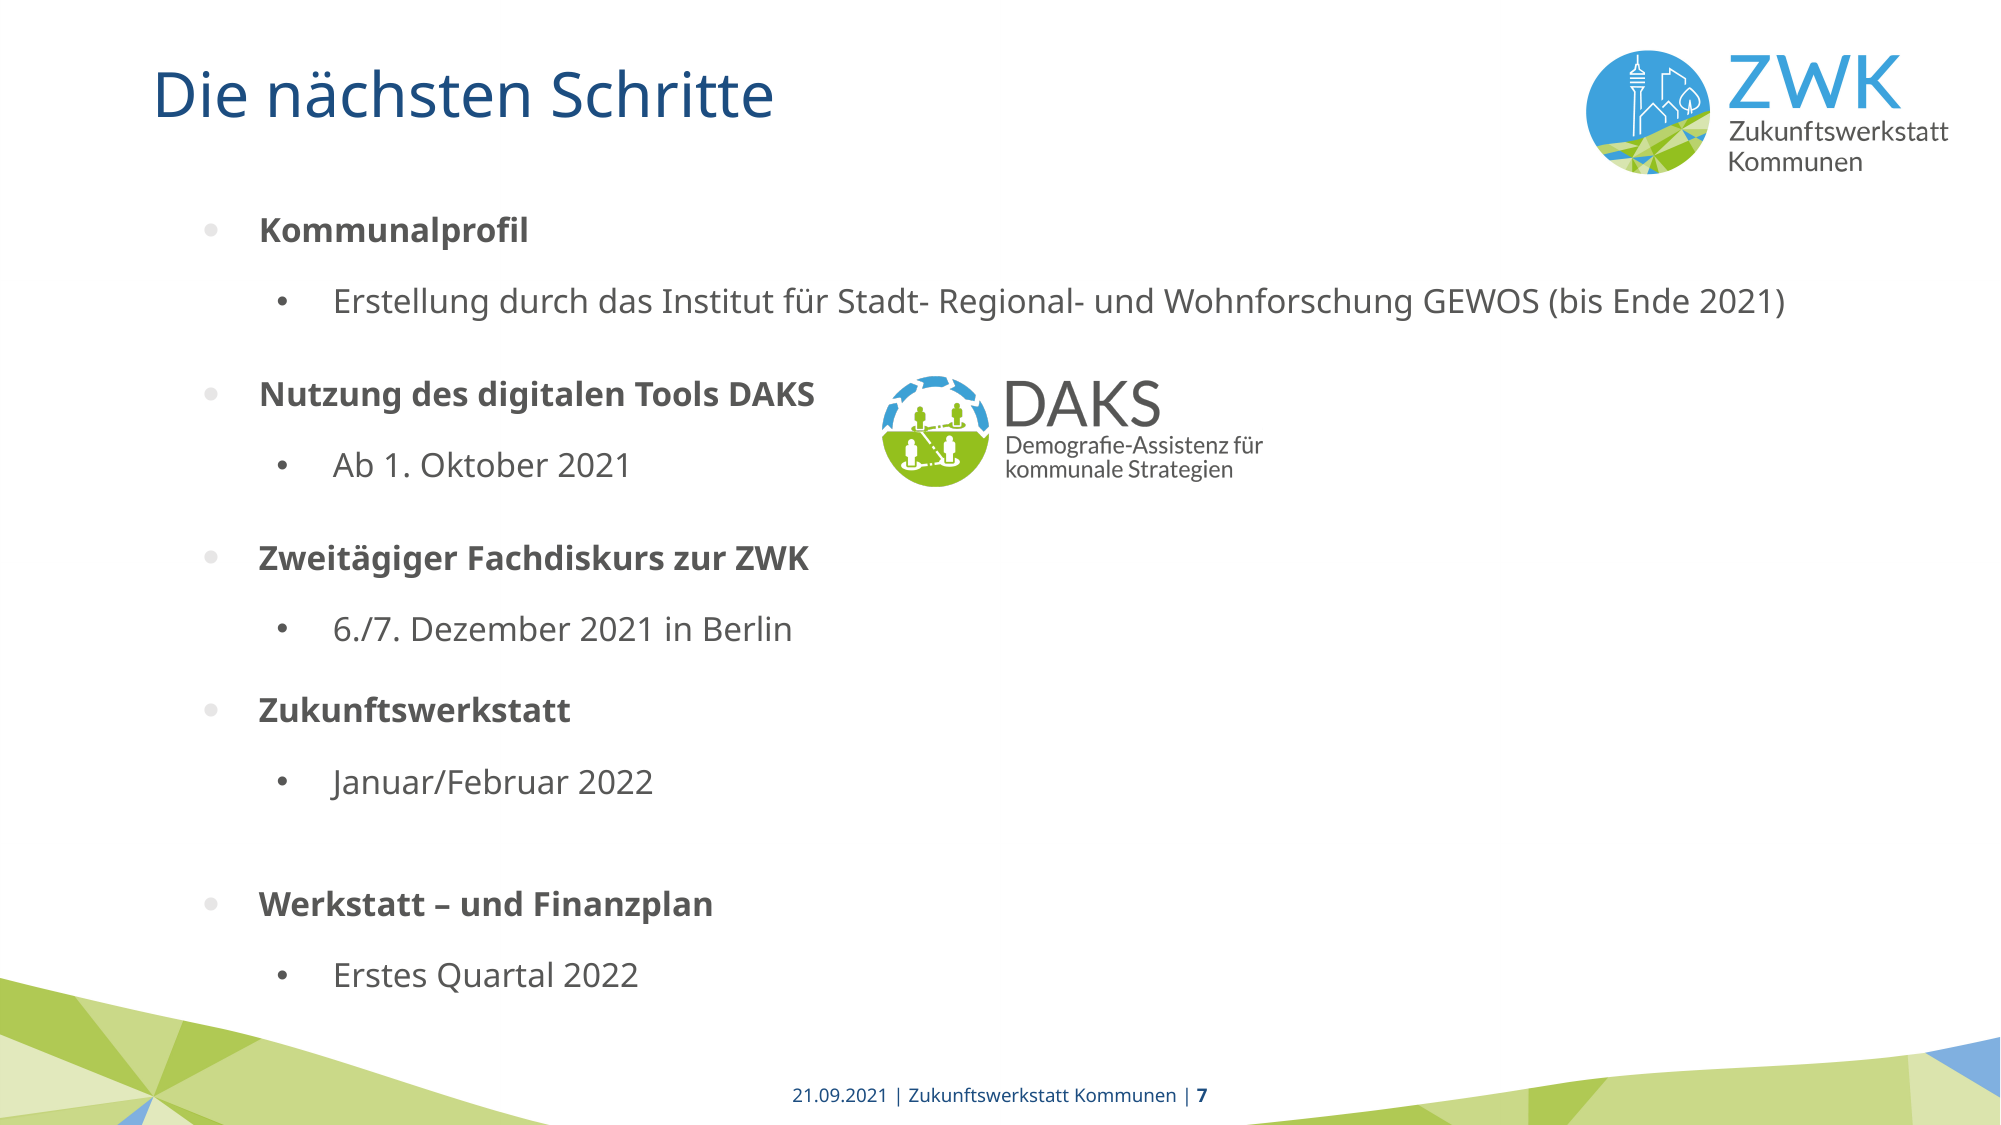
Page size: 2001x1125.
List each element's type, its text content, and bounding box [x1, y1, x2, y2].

title Die nächsten Schritte [137, 63, 1472, 207]
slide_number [737, 1068, 1263, 1125]
picture [882, 376, 1263, 487]
list Kommunalprofil Erstellung durch das Institut für Stadt- Regional- und Wohnforschung GEWOS (bis Ende 2021) Nutzung des digitalen Tools DAKS Ab 1. Oktober 2021 Zweitägiger Fachdiskurs zur ZWK 6./7. Dezember 2021 in Berlin Zukunftswerkstatt Januar/Februar 2022 Werkstatt – und Finanzplan Erstes Quartal 2022 [202, 213, 1909, 1125]
picture [0, 0, 2001, 1125]
